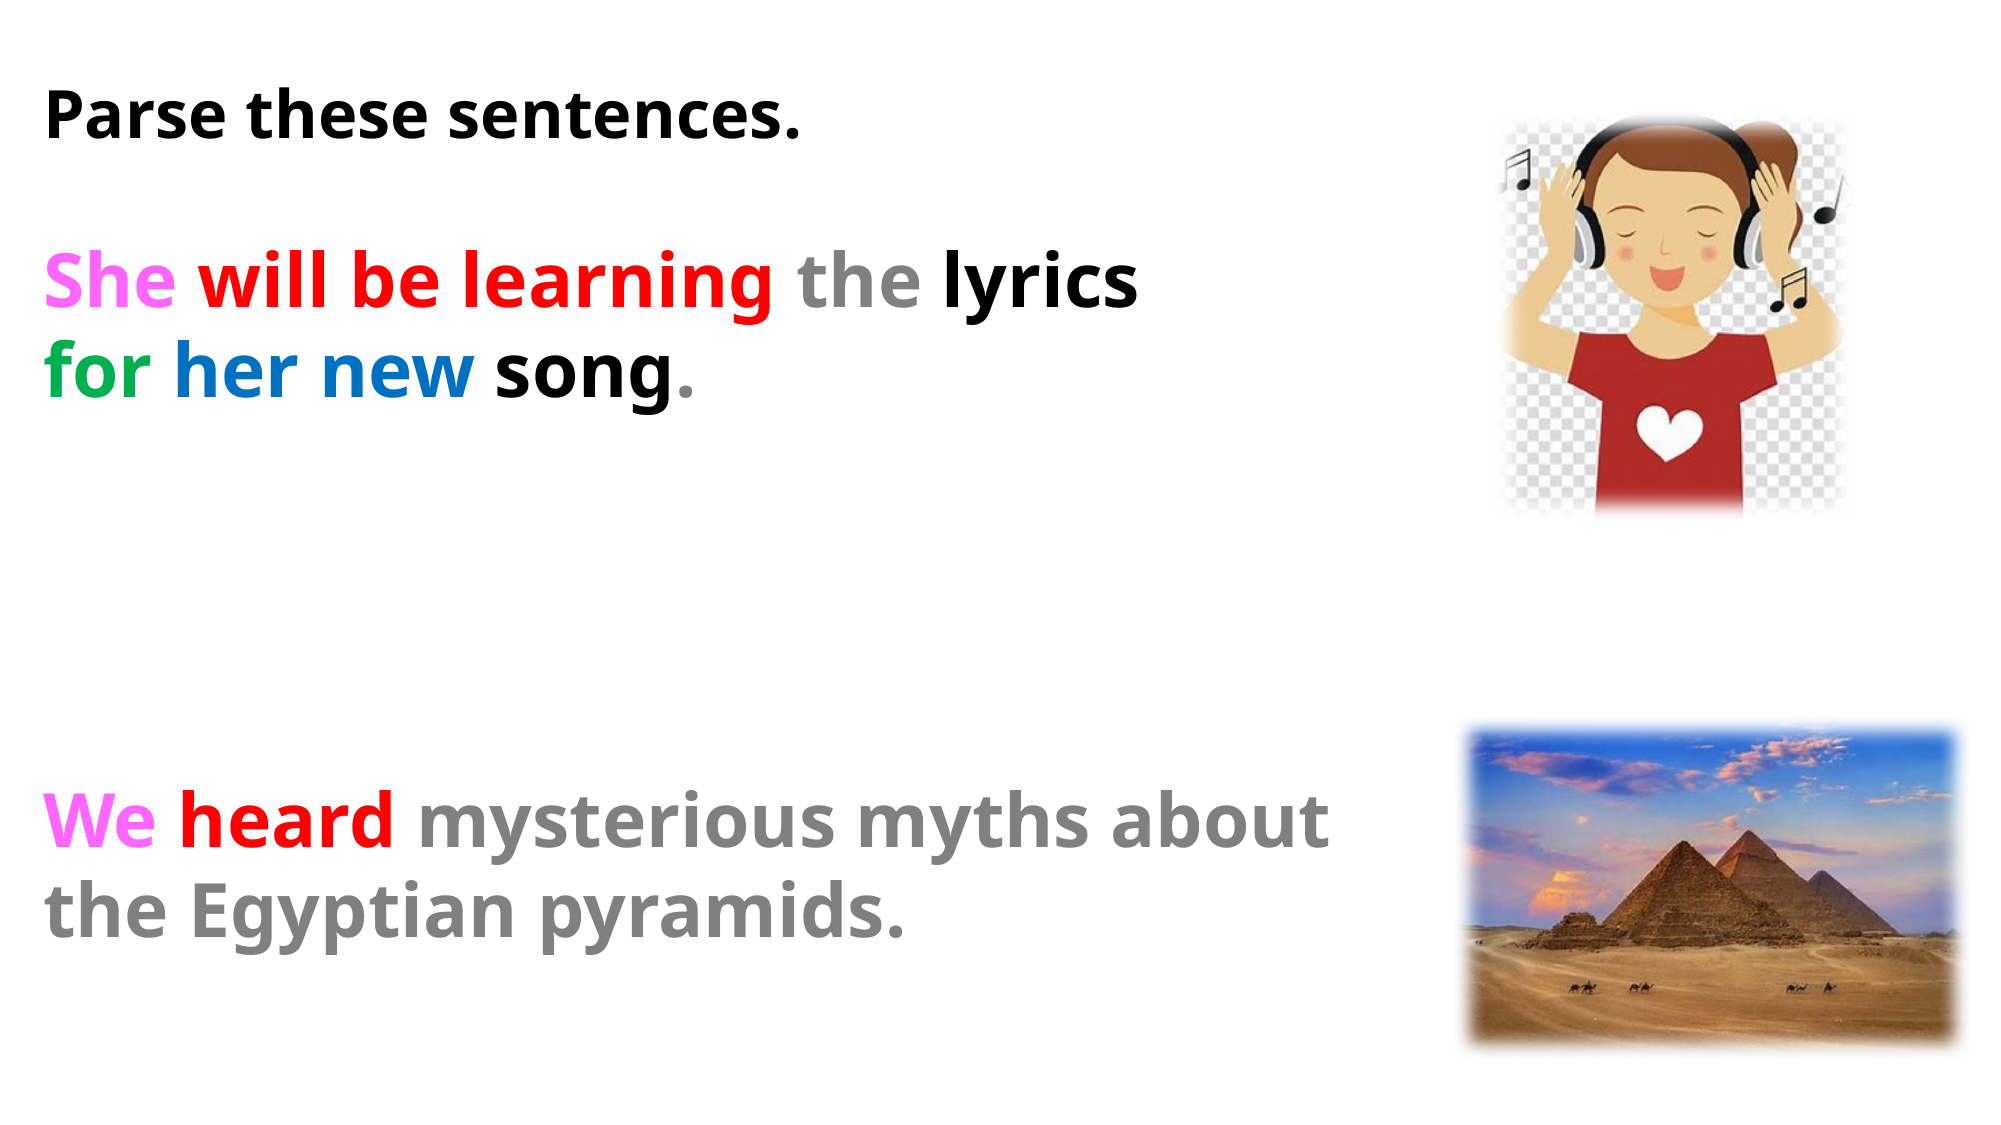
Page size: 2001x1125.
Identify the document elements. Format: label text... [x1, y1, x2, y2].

picture [1452, 714, 1972, 1061]
picture [1493, 110, 1855, 522]
text_box Parse these sentences. She will be learning the lyrics for her new song. We heard mysterious myths about the Egyptian pyramids. [28, 64, 1494, 960]
